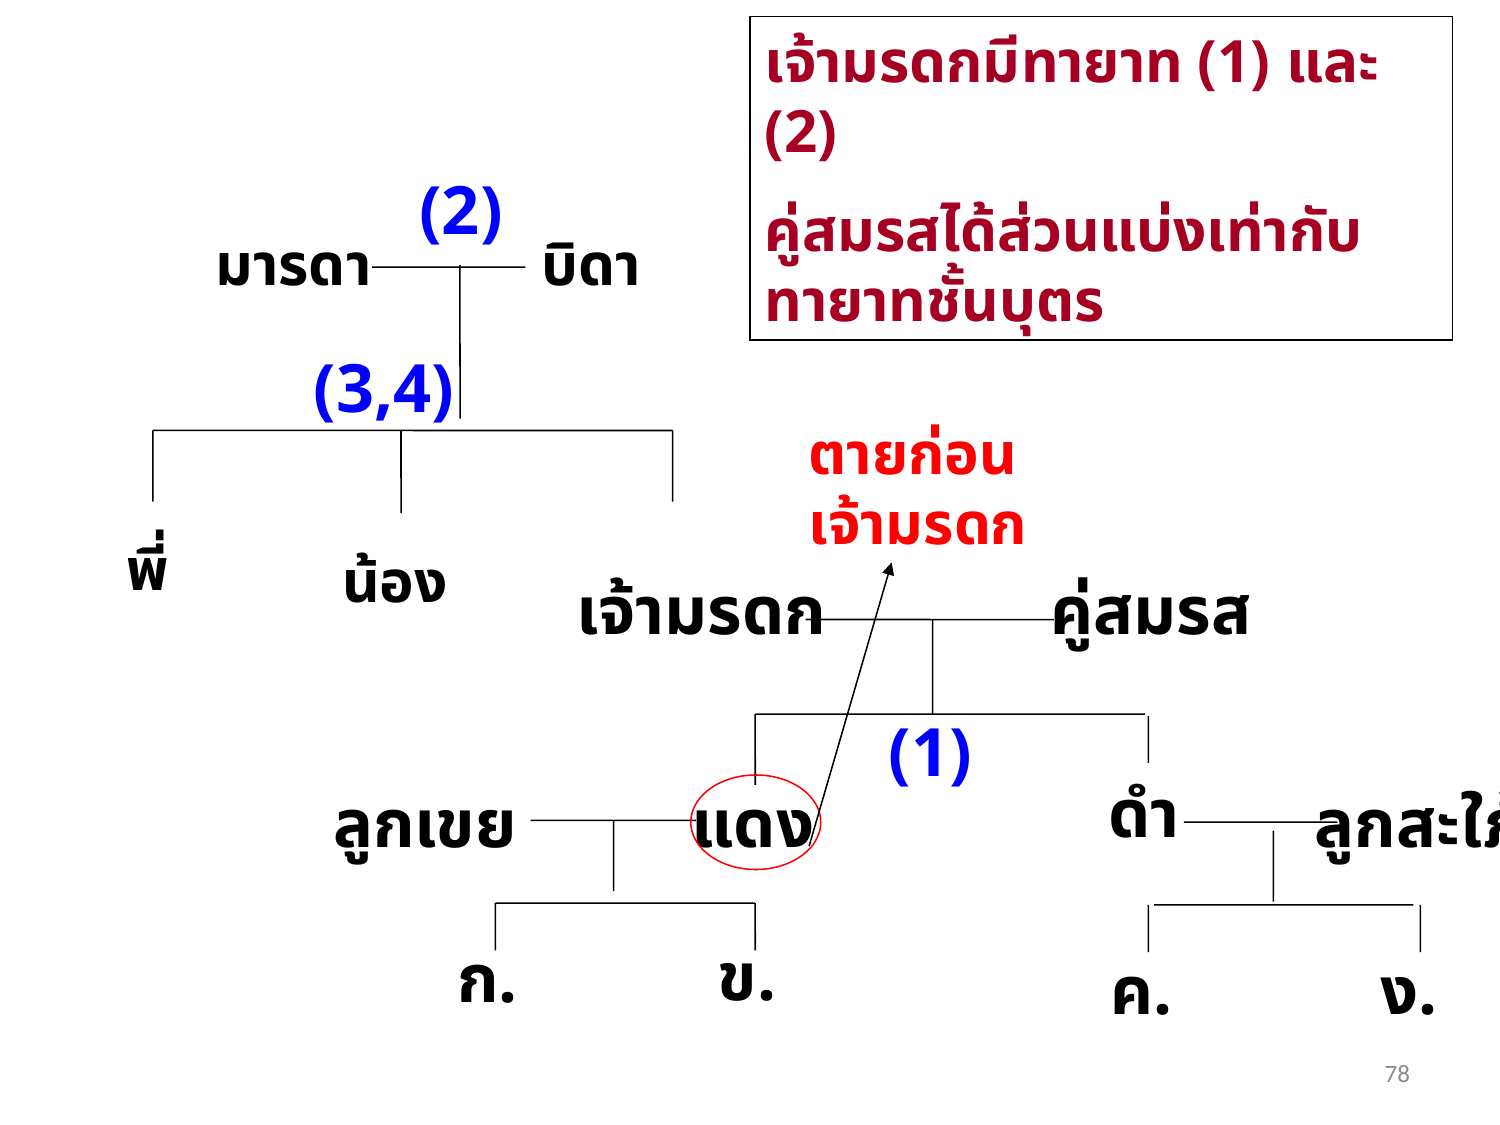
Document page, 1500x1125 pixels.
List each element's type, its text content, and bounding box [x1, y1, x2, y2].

text_box (2) [404, 160, 518, 256]
text_box ข. [703, 926, 792, 1022]
text_box แดง [676, 821, 734, 868]
text_box ง. [1365, 940, 1452, 1036]
text_box ก. [442, 928, 533, 1023]
text_box เจ้ามรดกมีทายาท (1) และ (2) คู่สมรสได้ส่วนแบ่งเท่ากับทายาทชั้นบุตร [750, 16, 1453, 341]
text_box [690, 774, 821, 870]
text_box ค. [1095, 940, 1187, 1036]
text_box ลูกสะใภ้ [1300, 773, 1500, 868]
text_box พี่ [111, 525, 183, 610]
text_box น้อง [327, 536, 463, 622]
text_box แดง [676, 773, 755, 820]
text_box แดง [756, 773, 829, 808]
text_box ดำ [1093, 762, 1195, 858]
slide_number 78 [1074, 1042, 1425, 1103]
text_box ลูกเขย [318, 773, 532, 868]
text_box เจ้ามรดก [561, 560, 842, 656]
text_box แดง [777, 782, 829, 868]
text_box ตายก่อน เจ้ามรดก [794, 408, 1043, 564]
text_box [809, 564, 895, 847]
text_box (3,4) [299, 337, 470, 433]
text_box มารดา [201, 220, 387, 305]
text_box บิดา [526, 220, 656, 305]
text_box (1) [873, 702, 987, 797]
text_box คู่สมรส [1036, 560, 1267, 656]
